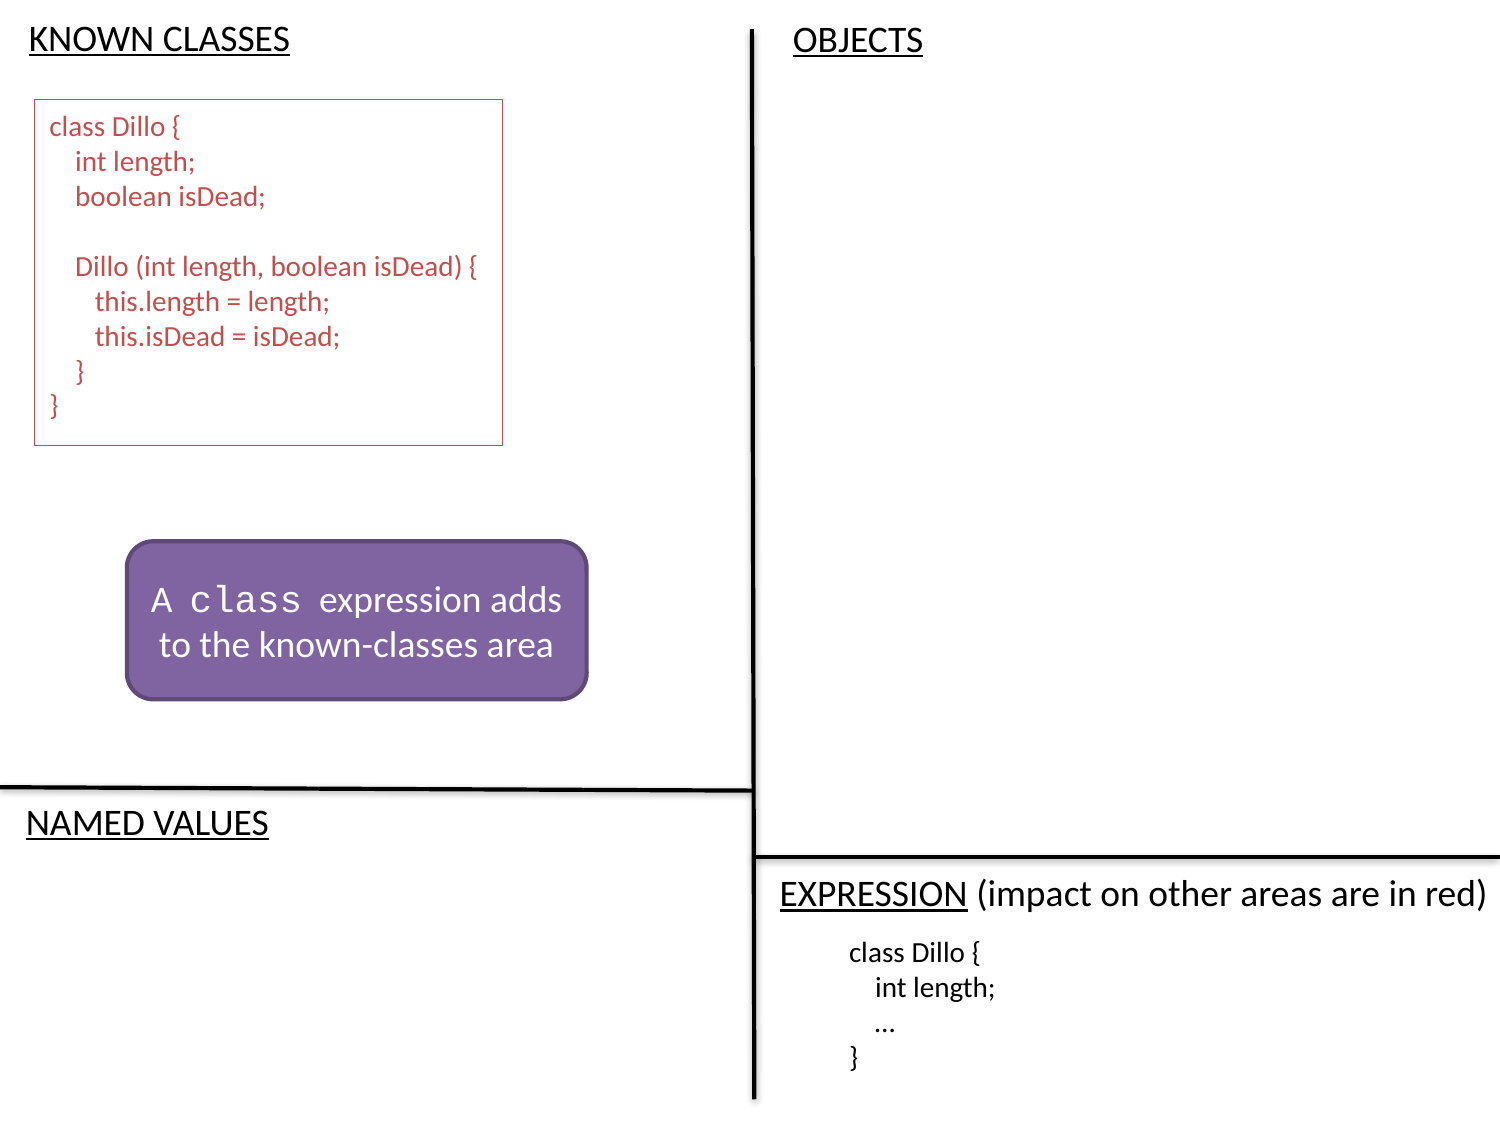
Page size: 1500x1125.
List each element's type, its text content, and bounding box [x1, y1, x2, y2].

text_box class Dillo { int length; … } [832, 922, 1310, 1097]
text_box KNOWN CLASSES [13, 6, 306, 67]
text_box NAMED VALUES [11, 800, 285, 851]
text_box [751, 863, 755, 1100]
text_box EXPRESSION (impact on other areas are in red) [764, 864, 1500, 922]
text_box class Dillo { int length; boolean isDead; Dillo (int length, boolean isDead) { this.length = length; this.isDead = isDead; } } [32, 98, 505, 447]
text_box A class expression adds to the known-classes area [124, 539, 589, 702]
text_box OBJECTS [778, 7, 939, 68]
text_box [0, 786, 755, 791]
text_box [751, 28, 755, 786]
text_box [751, 799, 755, 856]
